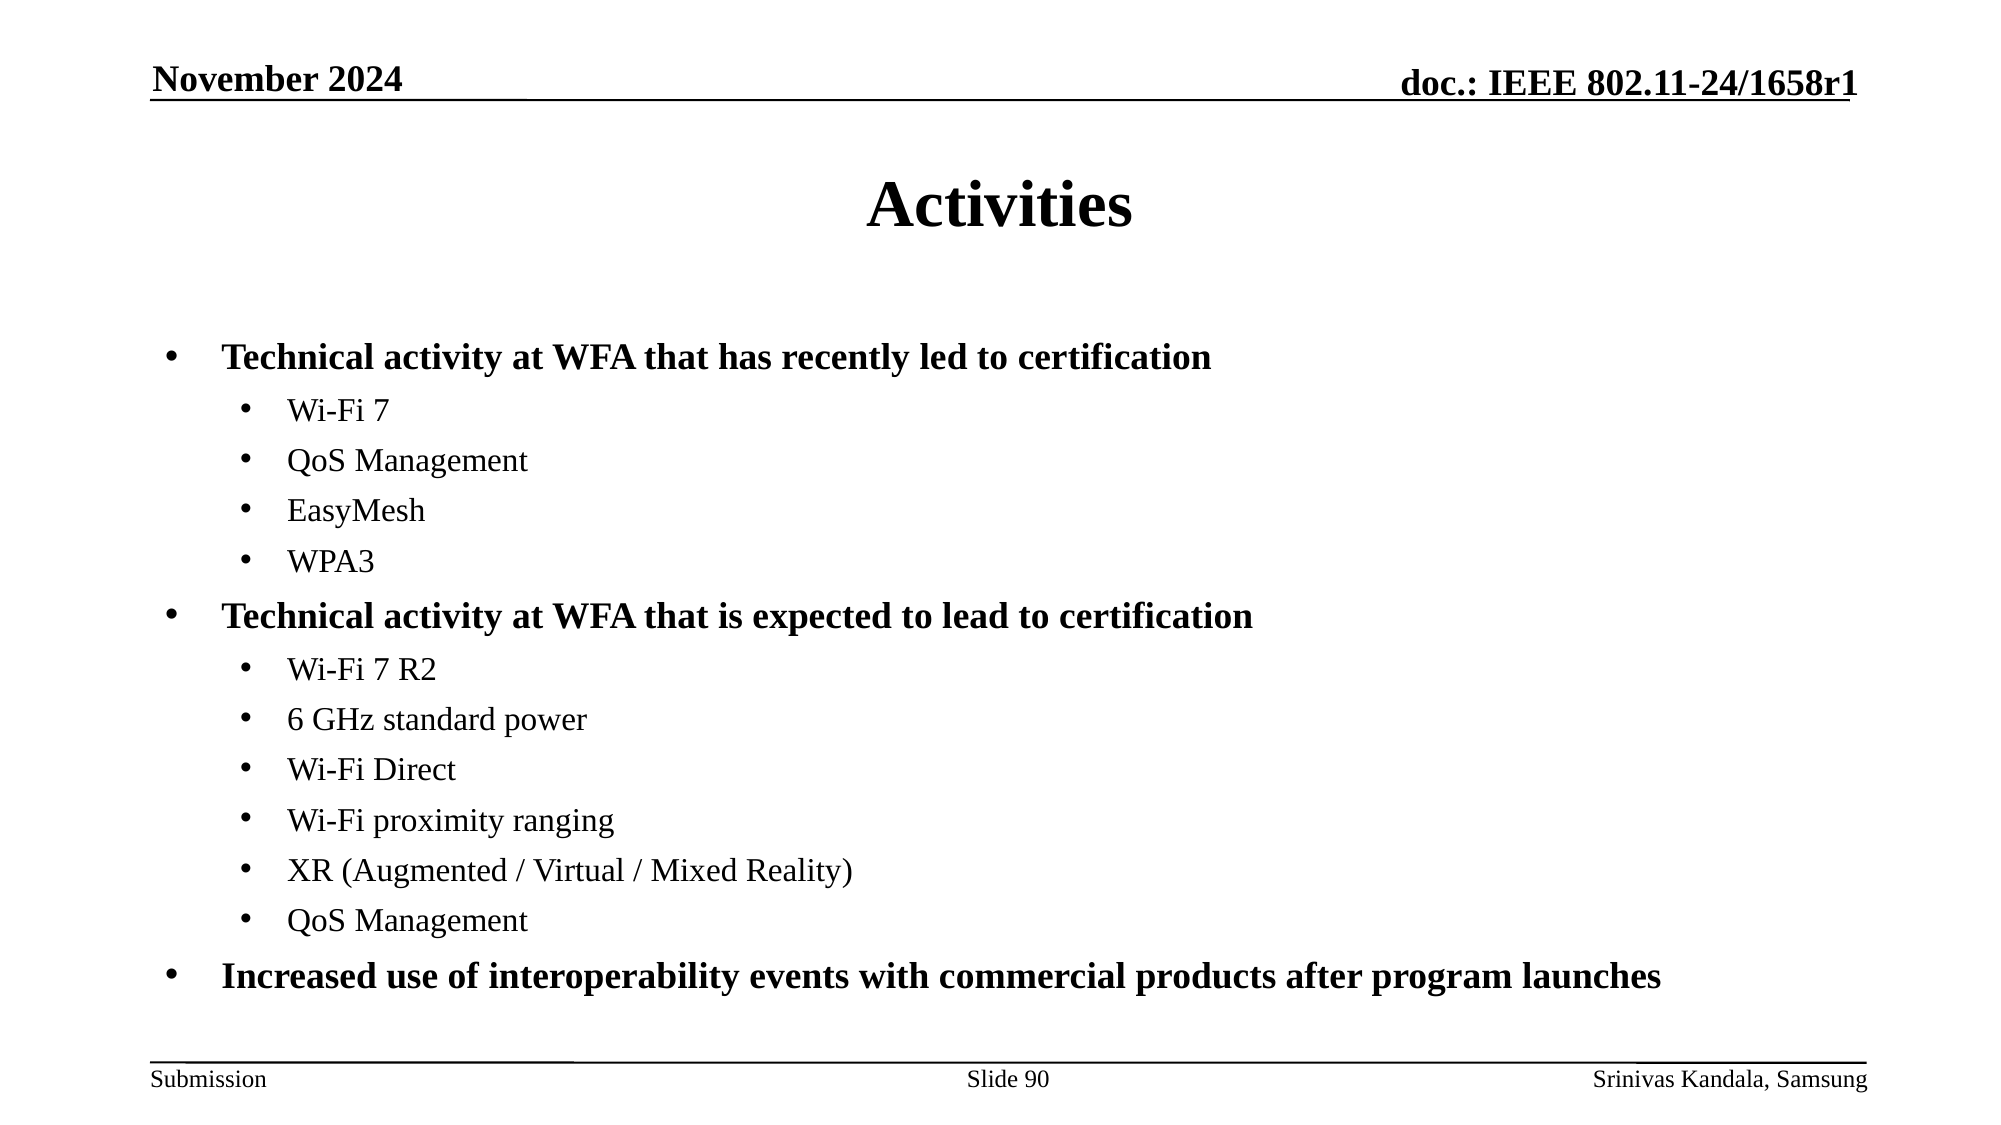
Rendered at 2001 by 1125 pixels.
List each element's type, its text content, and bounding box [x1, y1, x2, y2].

footer Srinivas Kandala, Samsung [1171, 1061, 1869, 1093]
title Activities [149, 112, 1850, 288]
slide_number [152, 54, 563, 100]
list Technical activity at WFA that has recently led to certification Wi-Fi 7 QoS Management EasyMesh WPA3 Technical activity at WFA that is expected to lead to certification Wi-Fi 7 R2 6 GHz standard power Wi-Fi Direct Wi-Fi proximity ranging XR (Augmented / Virtual / Mixed Reality) QoS Management Increased use of interoperability events with commercial products after program launches [149, 324, 1850, 1000]
slide_number Slide 90 [950, 1061, 1067, 1123]
